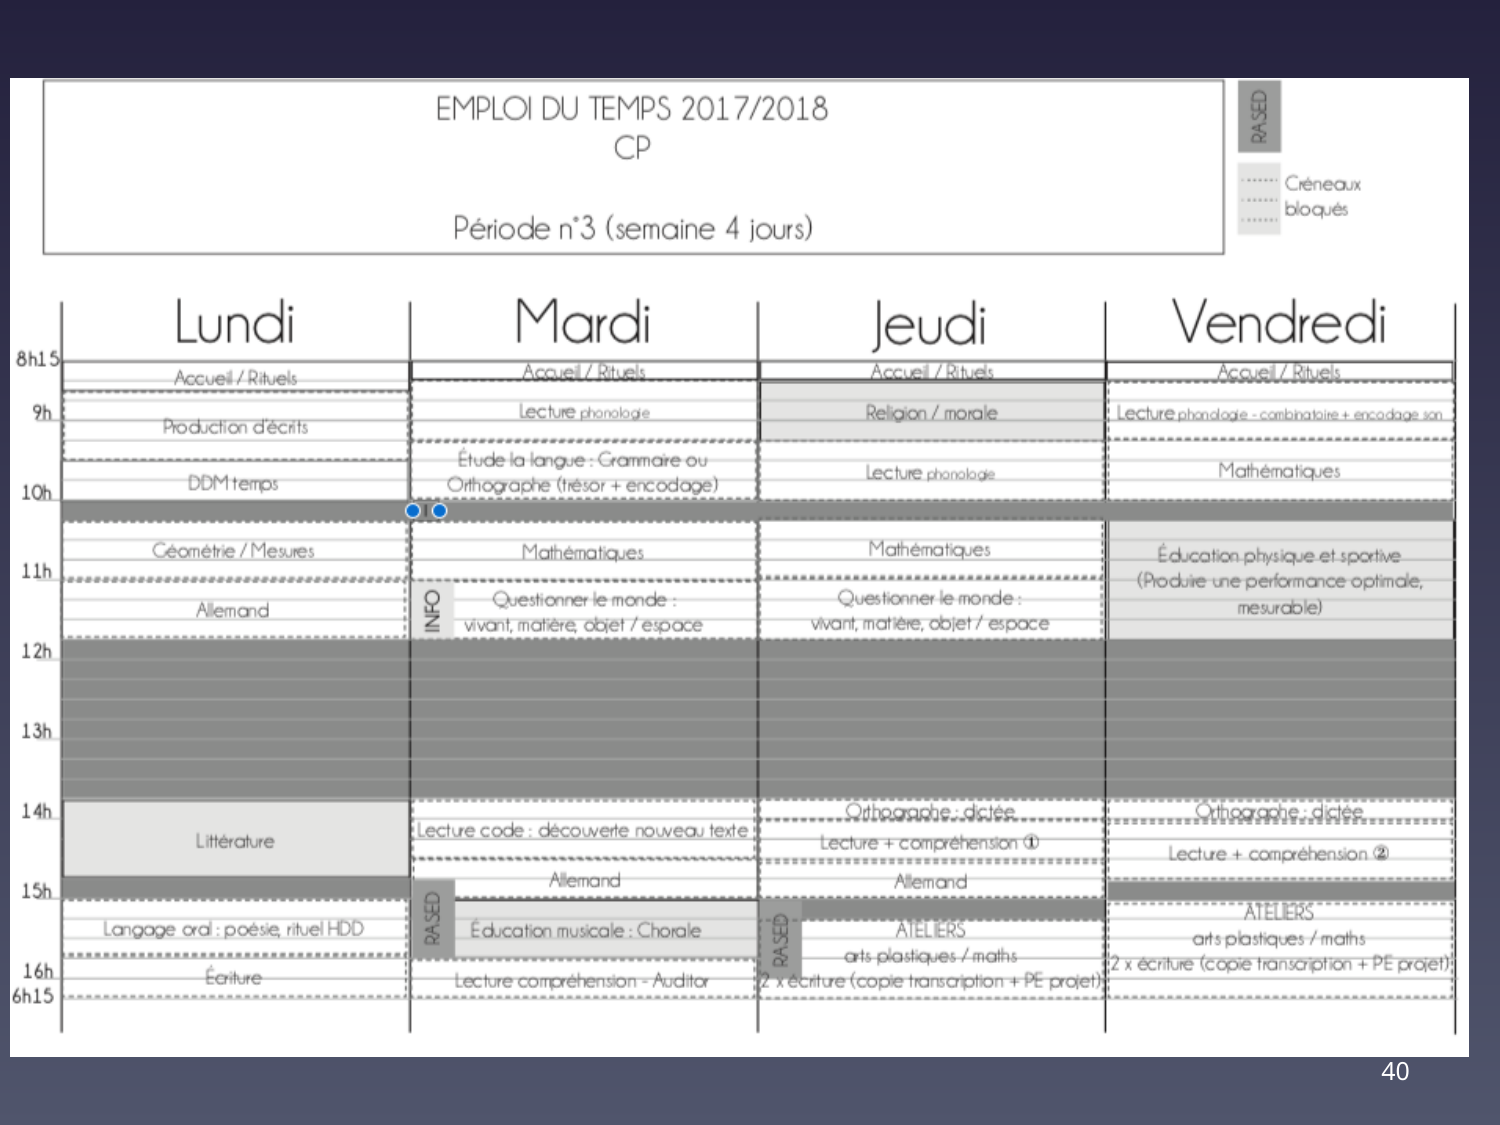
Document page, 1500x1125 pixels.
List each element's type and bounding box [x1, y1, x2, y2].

list [9, 30, 1469, 1105]
